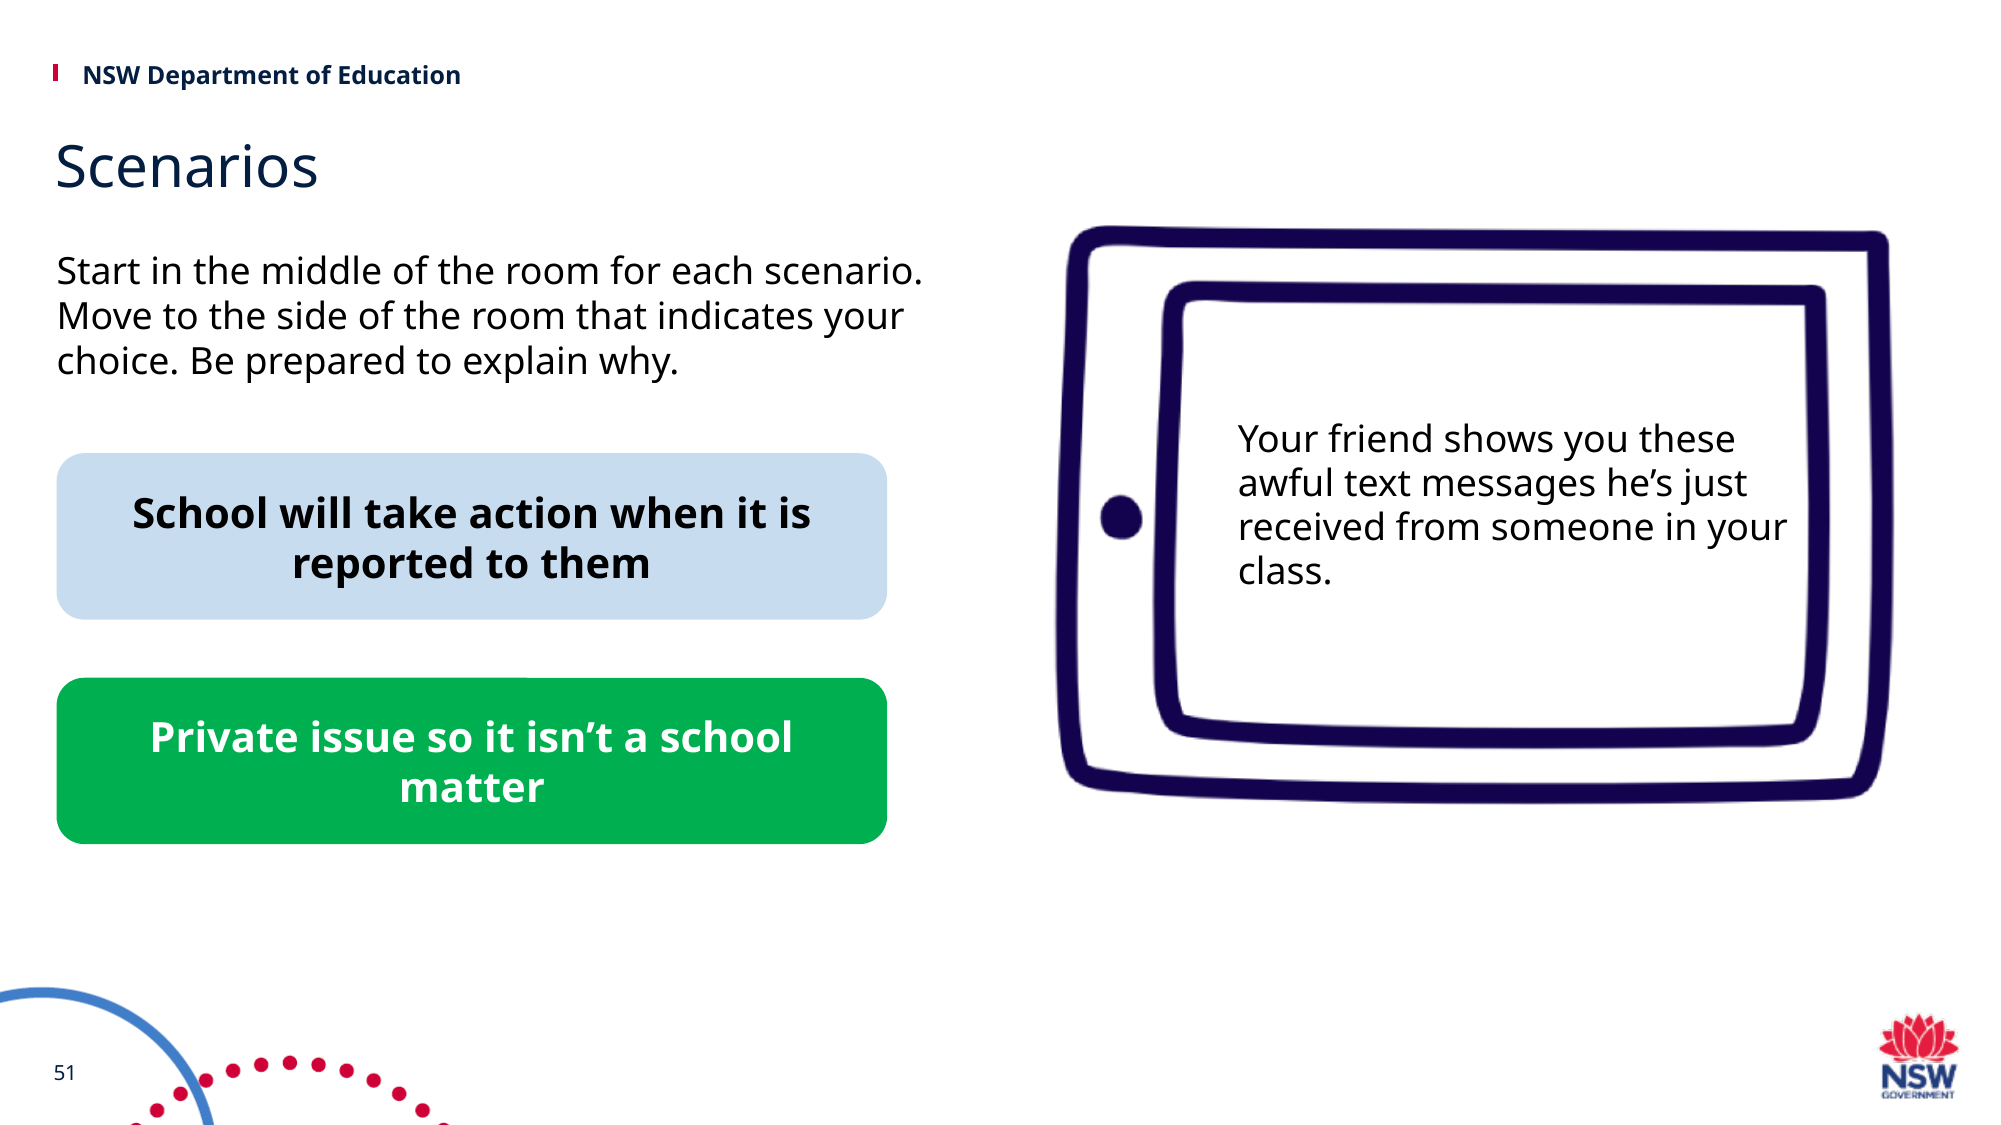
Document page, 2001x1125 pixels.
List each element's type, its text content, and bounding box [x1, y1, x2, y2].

text_box School will take action when it is reported to them [55, 452, 889, 621]
picture [0, 0, 1828, 1125]
text_box Private issue so it isn’t a school matter [55, 676, 889, 846]
title Scenarios [55, 127, 1938, 210]
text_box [997, 162, 1950, 851]
footer 51 [53, 1028, 121, 1088]
text_box Start in the middle of the room for each scenario. Move to the side of the room that indicates your choice. Be prepared to explain why. [56, 246, 997, 437]
picture [1875, 1008, 1964, 1105]
